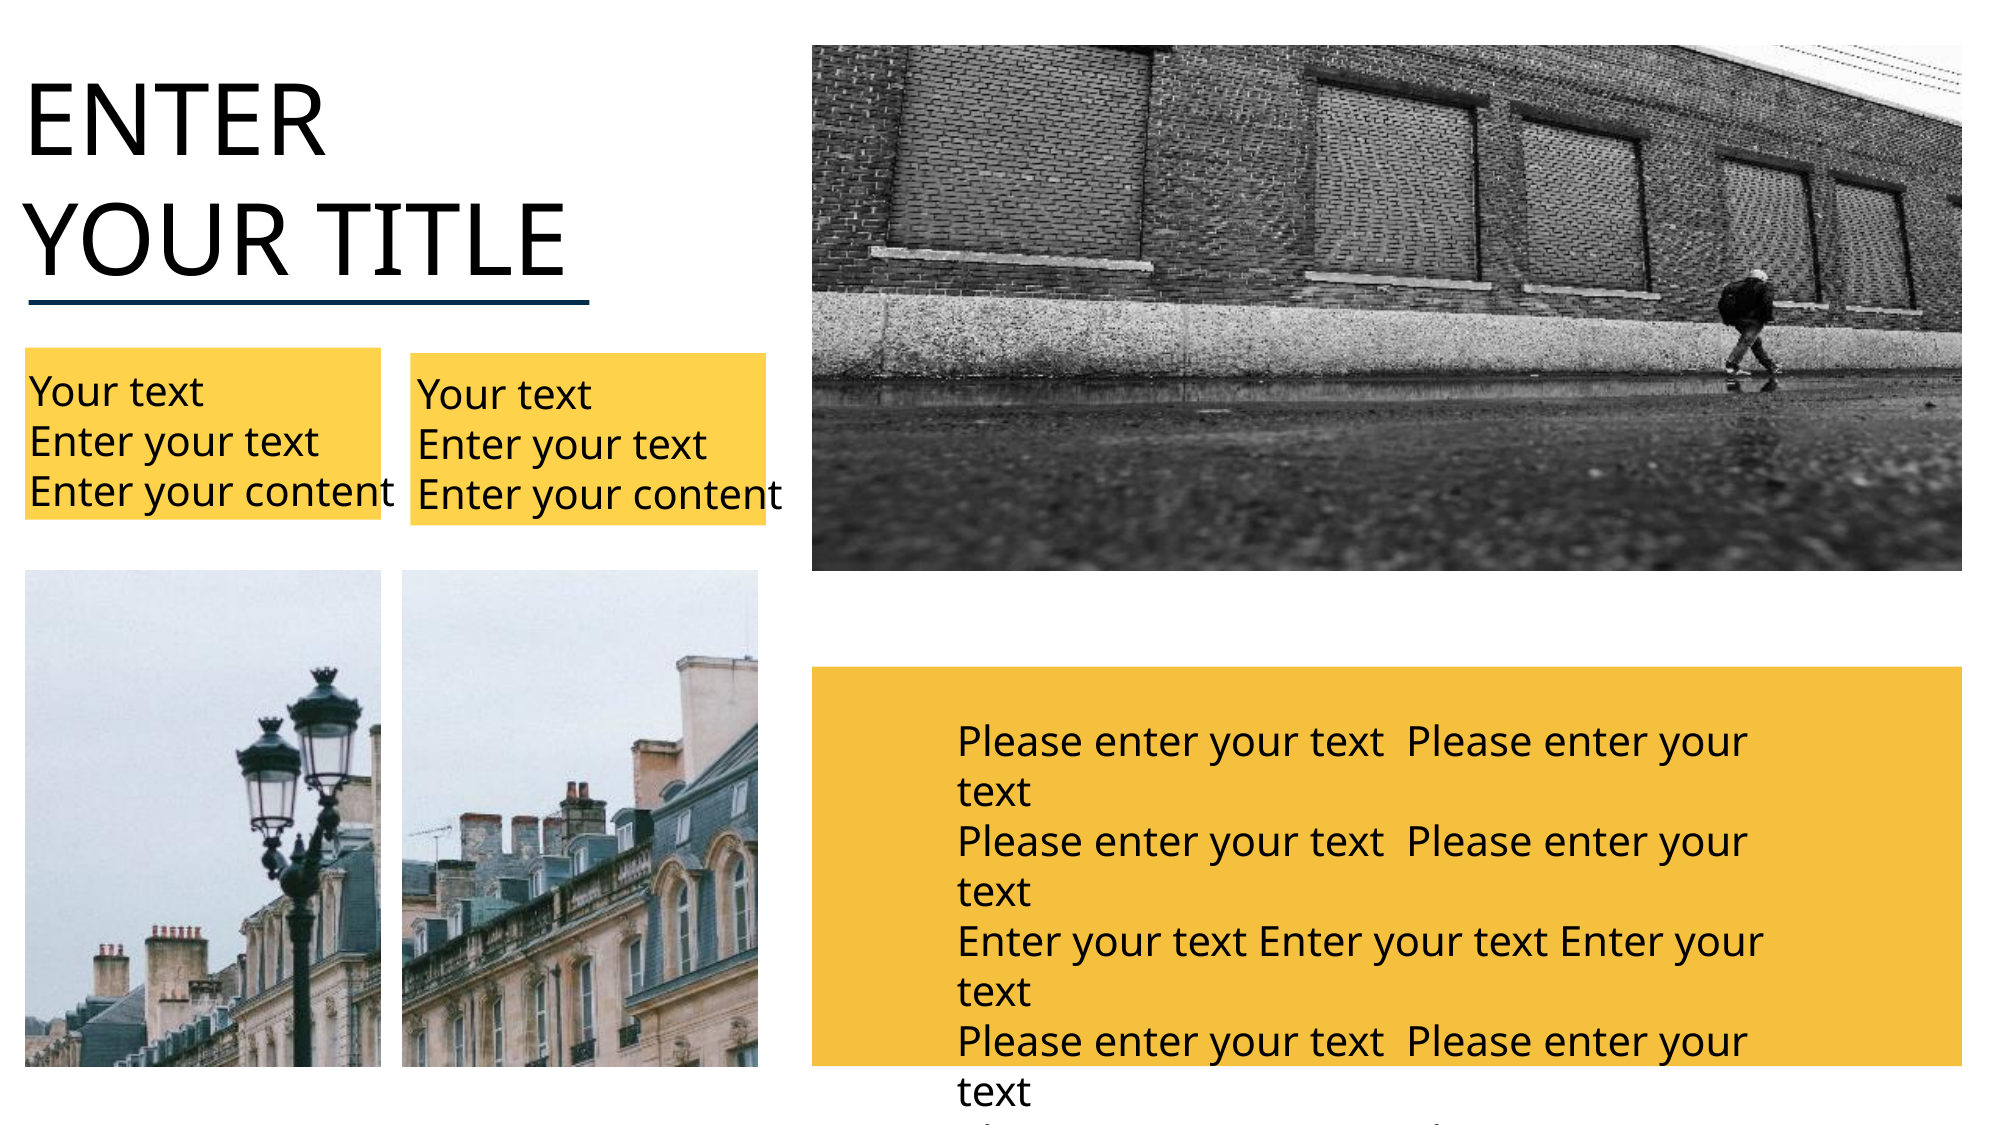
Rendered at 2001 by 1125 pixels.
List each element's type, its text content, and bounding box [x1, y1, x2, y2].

text_box Your text Enter your text Enter your content [402, 360, 811, 525]
text_box [811, 44, 1963, 571]
picture [25, 570, 381, 1067]
text_box Your text Enter your text Enter your content [14, 357, 444, 523]
text_box ENTER YOUR TITLE [8, 47, 747, 303]
picture [402, 570, 758, 1067]
text_box [811, 666, 1963, 1067]
text_box [24, 347, 382, 357]
text_box Please enter your text Please enter your text Please enter your text Please enter your text Enter your text Enter your text Enter your text Please enter your text Please enter your text Please enter your text Please enter your text Enter your text Enter your text Enter your text [942, 707, 1832, 1125]
text_box [409, 352, 767, 360]
